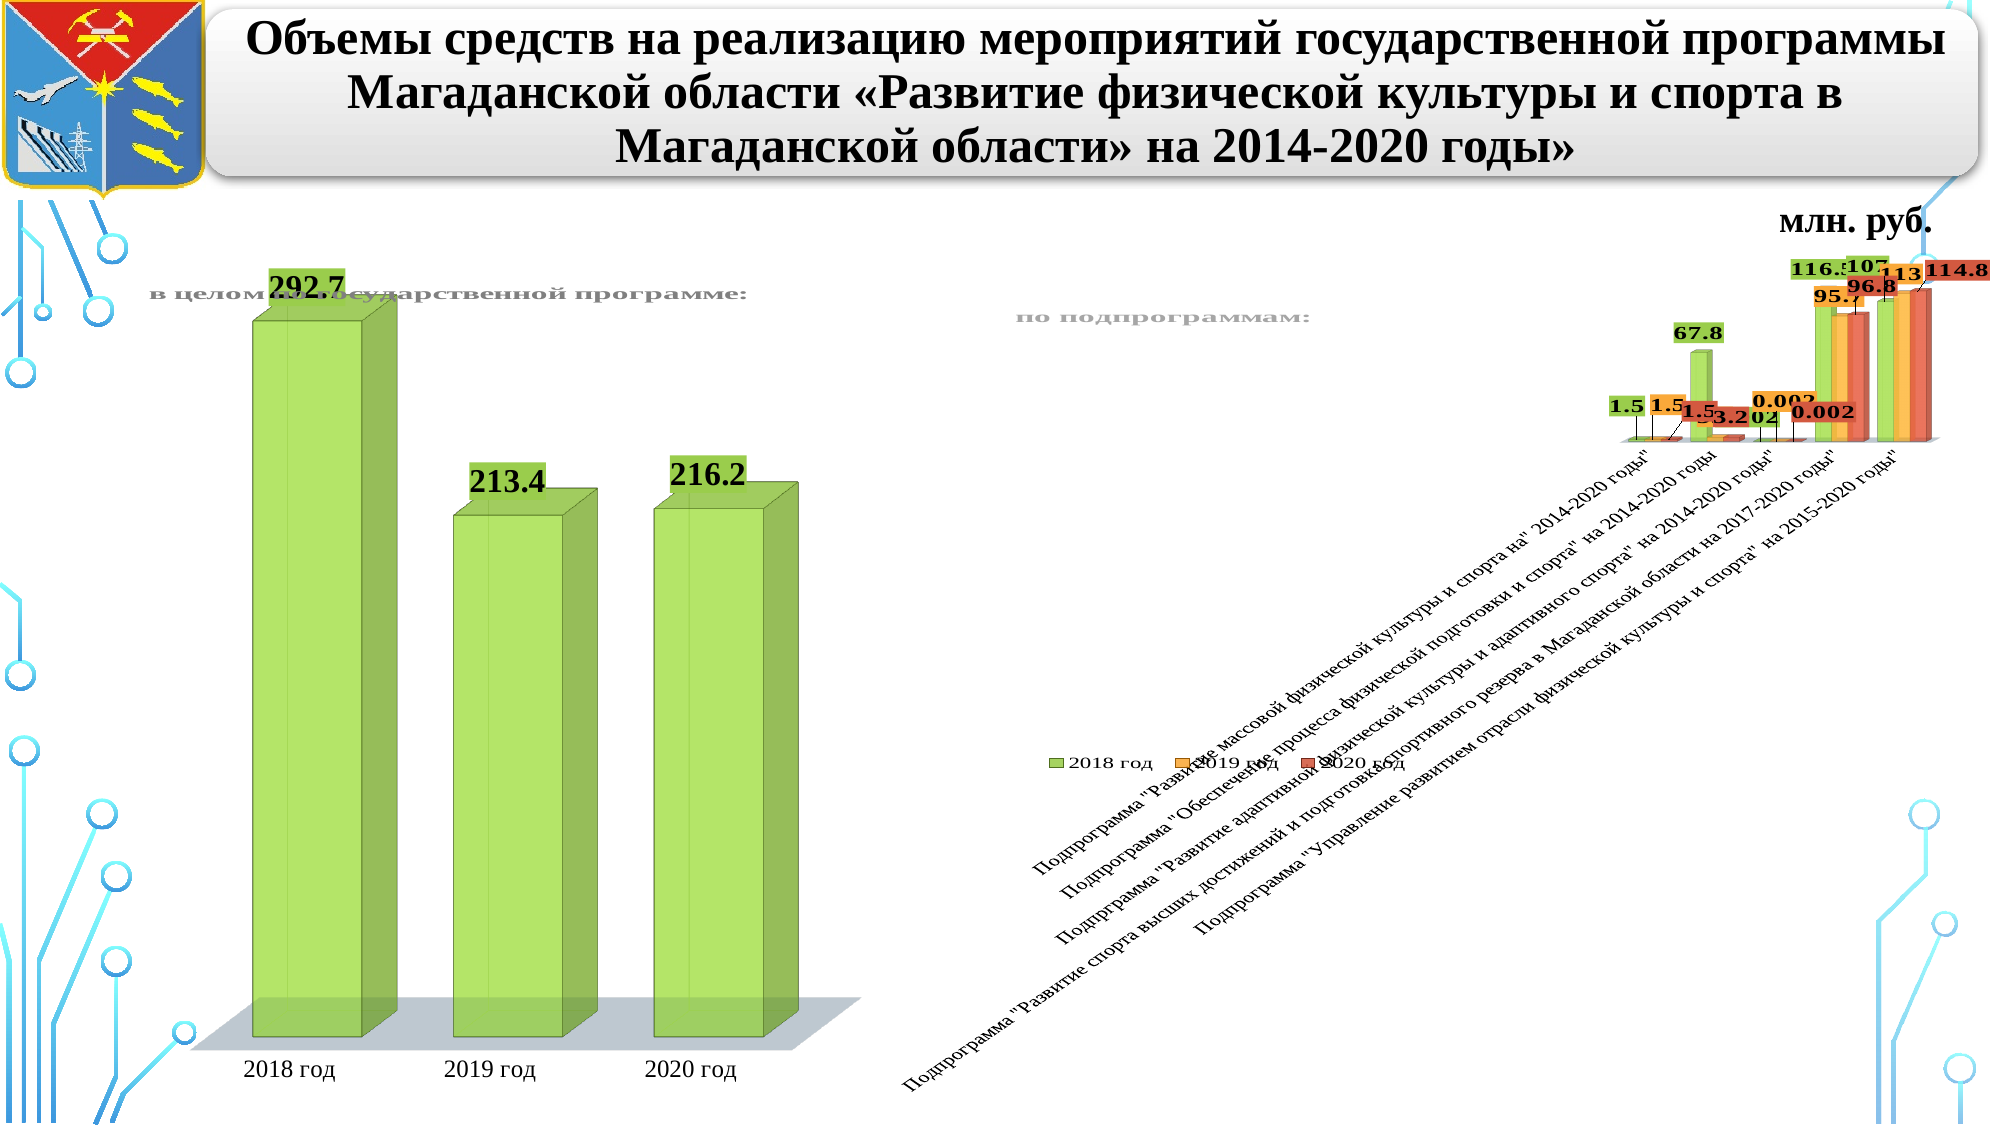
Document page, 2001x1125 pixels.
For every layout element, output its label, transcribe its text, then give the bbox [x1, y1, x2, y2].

picture [0, 0, 206, 200]
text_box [205, 8, 1979, 177]
chart [102, 238, 1991, 1095]
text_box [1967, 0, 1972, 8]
table_cell 125,5 [1891, 1095, 1896, 1124]
table_cell 125,5 [1876, 1095, 1881, 1124]
table_cell 0 [0, 0, 2000, 1125]
text_box млн. руб. [1699, 187, 1948, 238]
